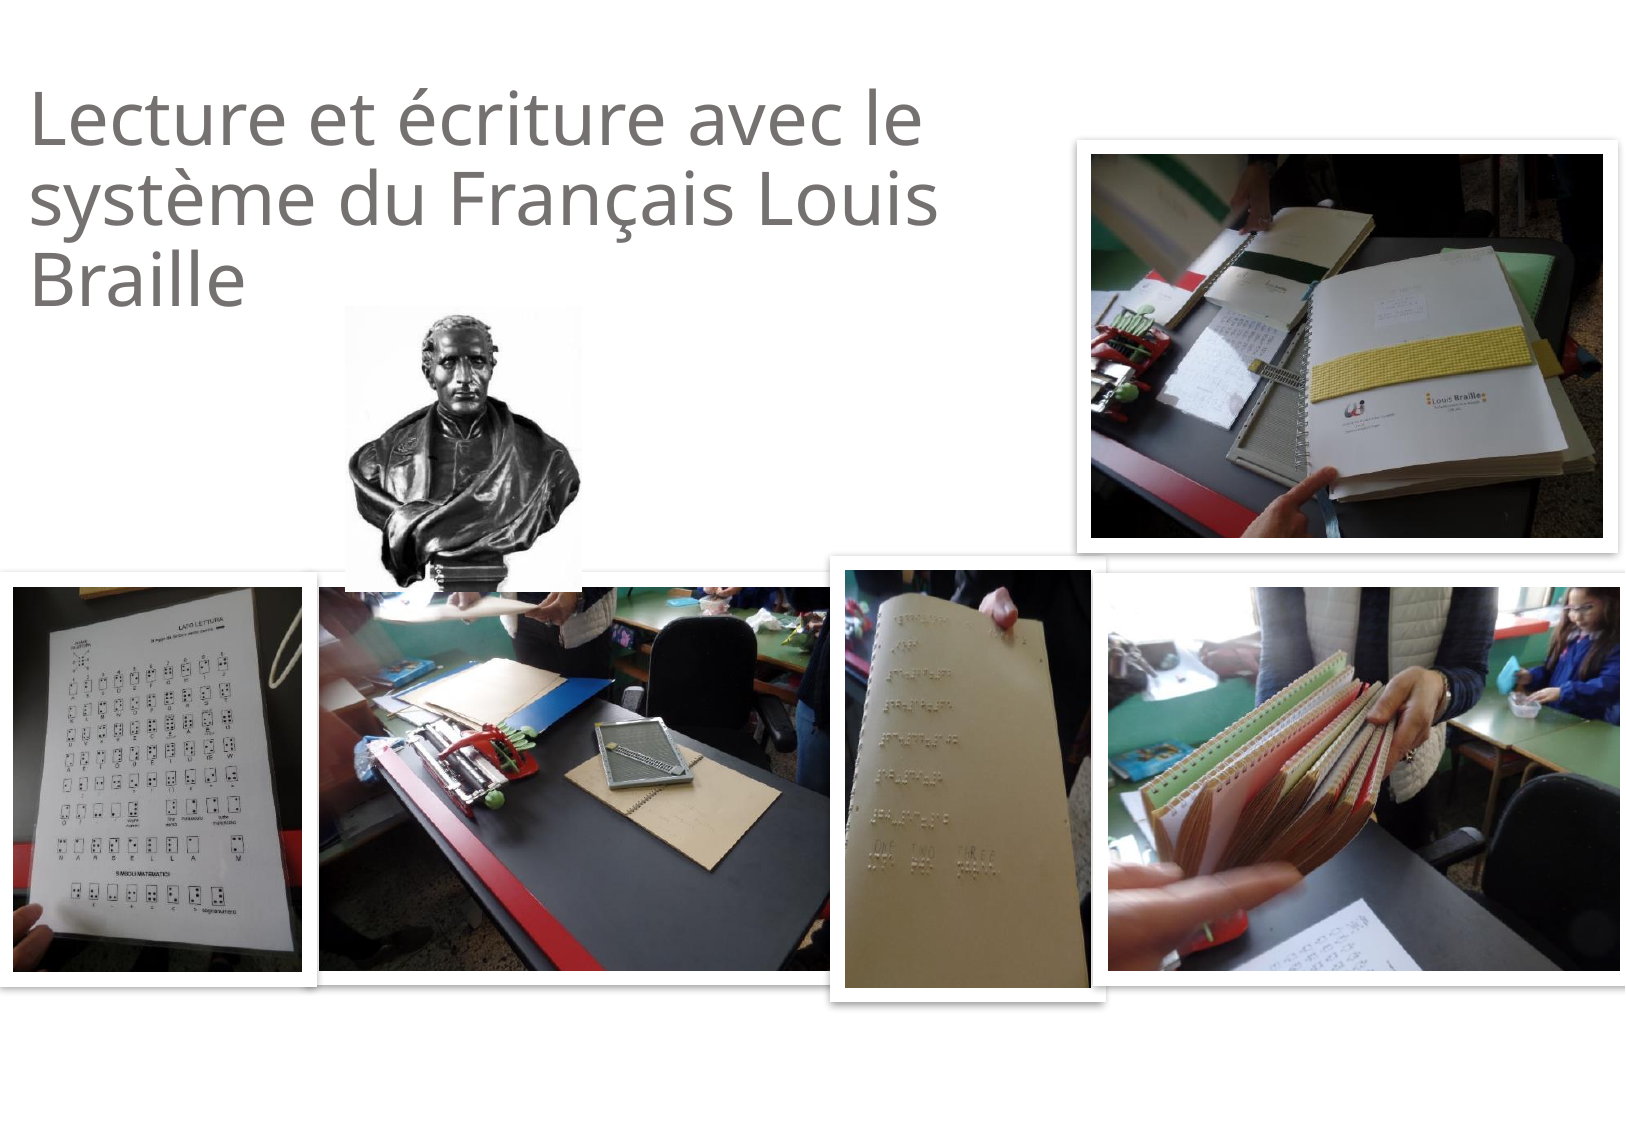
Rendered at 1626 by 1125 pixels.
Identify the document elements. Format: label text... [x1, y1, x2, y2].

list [319, 586, 831, 971]
picture [1091, 154, 1604, 538]
picture [1107, 587, 1620, 972]
picture [13, 586, 303, 973]
picture [844, 570, 1092, 988]
picture [345, 306, 582, 592]
title Lecture et écriture avec le système du Français Louis Braille [13, 72, 1092, 331]
